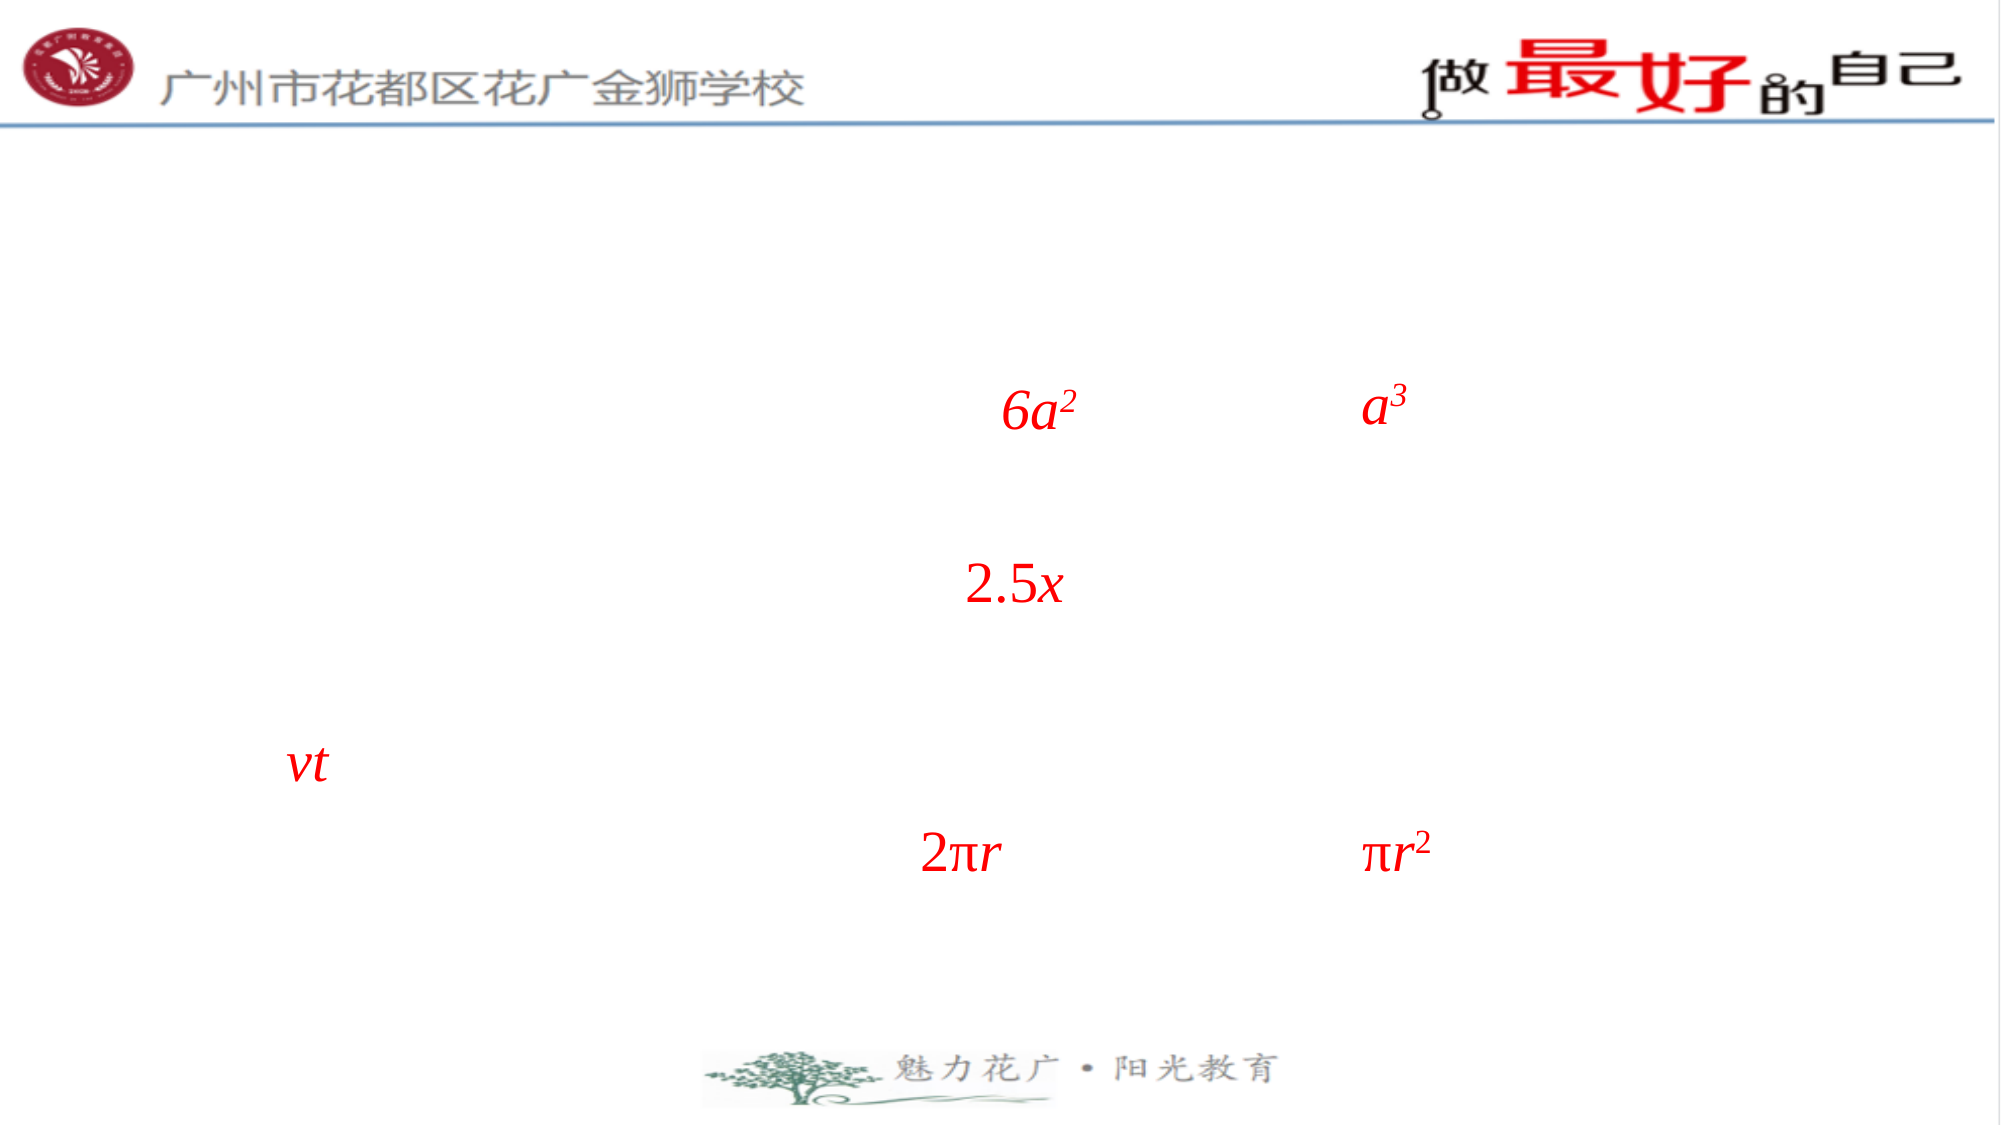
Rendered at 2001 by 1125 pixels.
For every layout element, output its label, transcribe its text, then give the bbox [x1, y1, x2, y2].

picture [0, 0, 2001, 1125]
text_box πr2 [1347, 770, 1447, 891]
text_box 6a2 [986, 364, 1109, 450]
text_box 2πr [905, 770, 1017, 891]
text_box a3 [1346, 358, 1455, 444]
text_box 2.5x [950, 536, 1080, 622]
text_box vt [271, 715, 355, 801]
